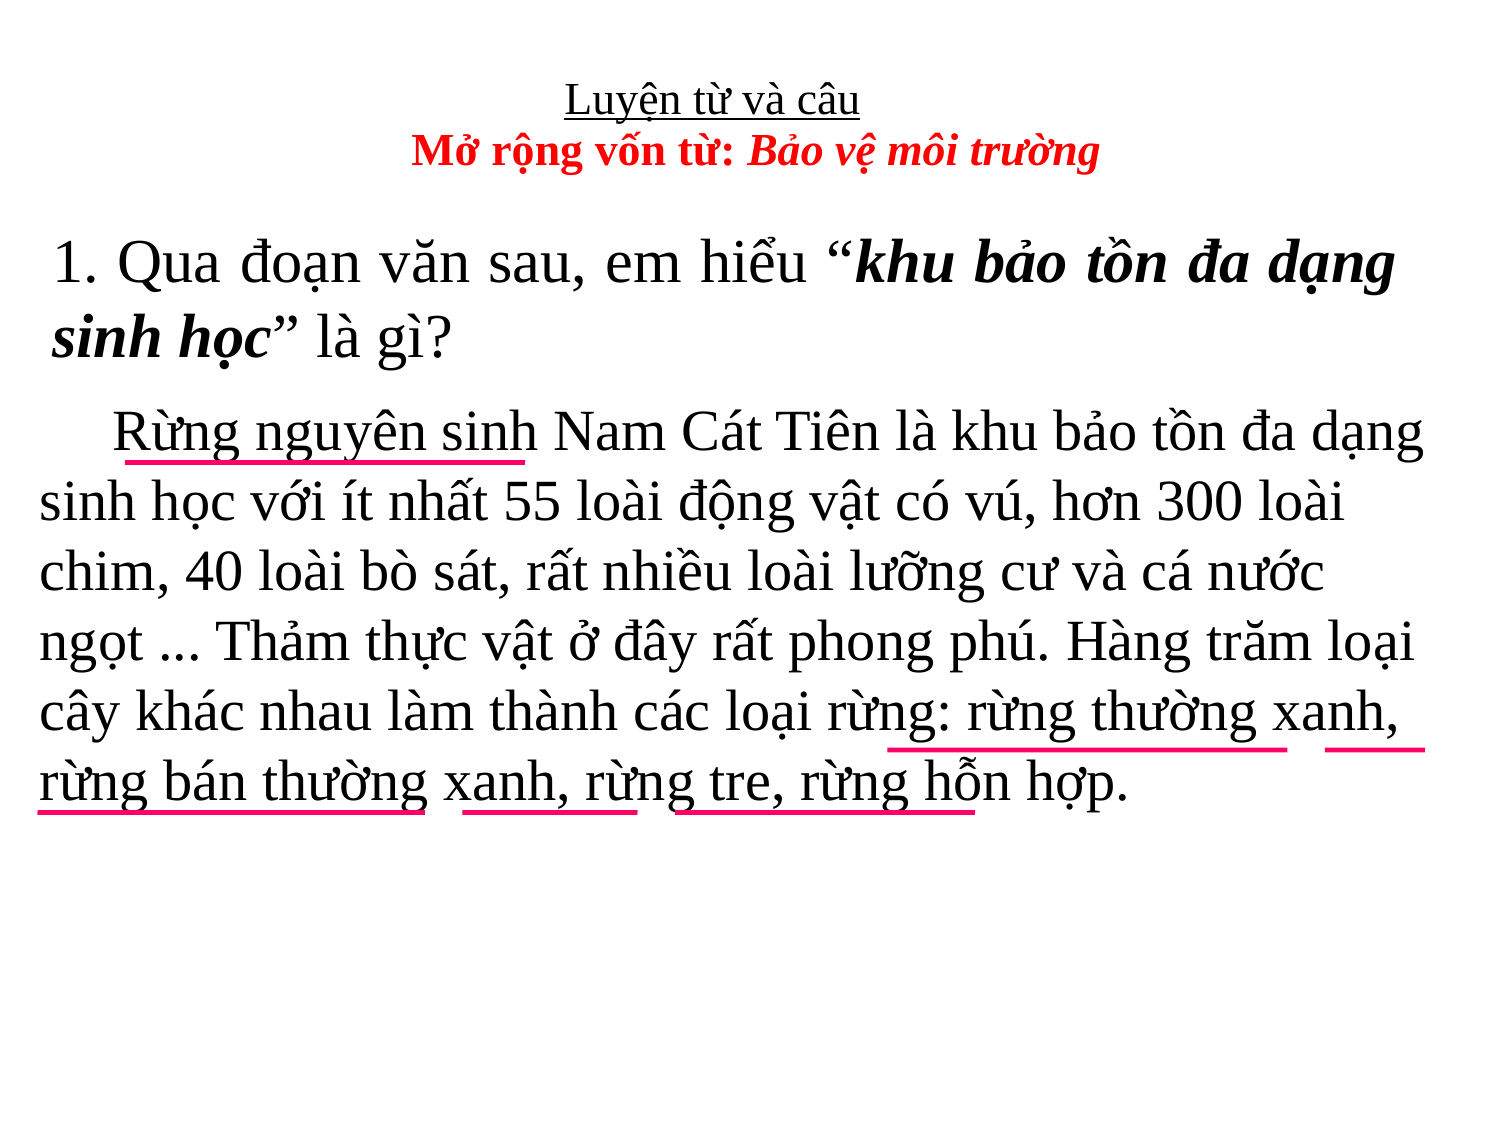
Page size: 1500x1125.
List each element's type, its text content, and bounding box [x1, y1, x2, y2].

text_box Luyện từ và câu [524, 61, 900, 132]
text_box Mở rộng vốn từ: Bảo vệ môi trường [362, 112, 1150, 174]
text_box Rừng nguyên sinh Nam Cát Tiên là khu bảo tồn đa dạng sinh học với ít nhất 55 loài động vật có vú, hơn 300 loài chim, 40 loài bò sát, rất nhiều loài lưỡng cư và cá nước ngọt ... Thảm thực vật ở đây rất phong phú. Hàng trăm loại cây khác nhau làm thành các loại rừng: rừng thường xanh, rừng bán thường xanh, rừng tre, rừng hỗn hợp. [24, 174, 1500, 820]
